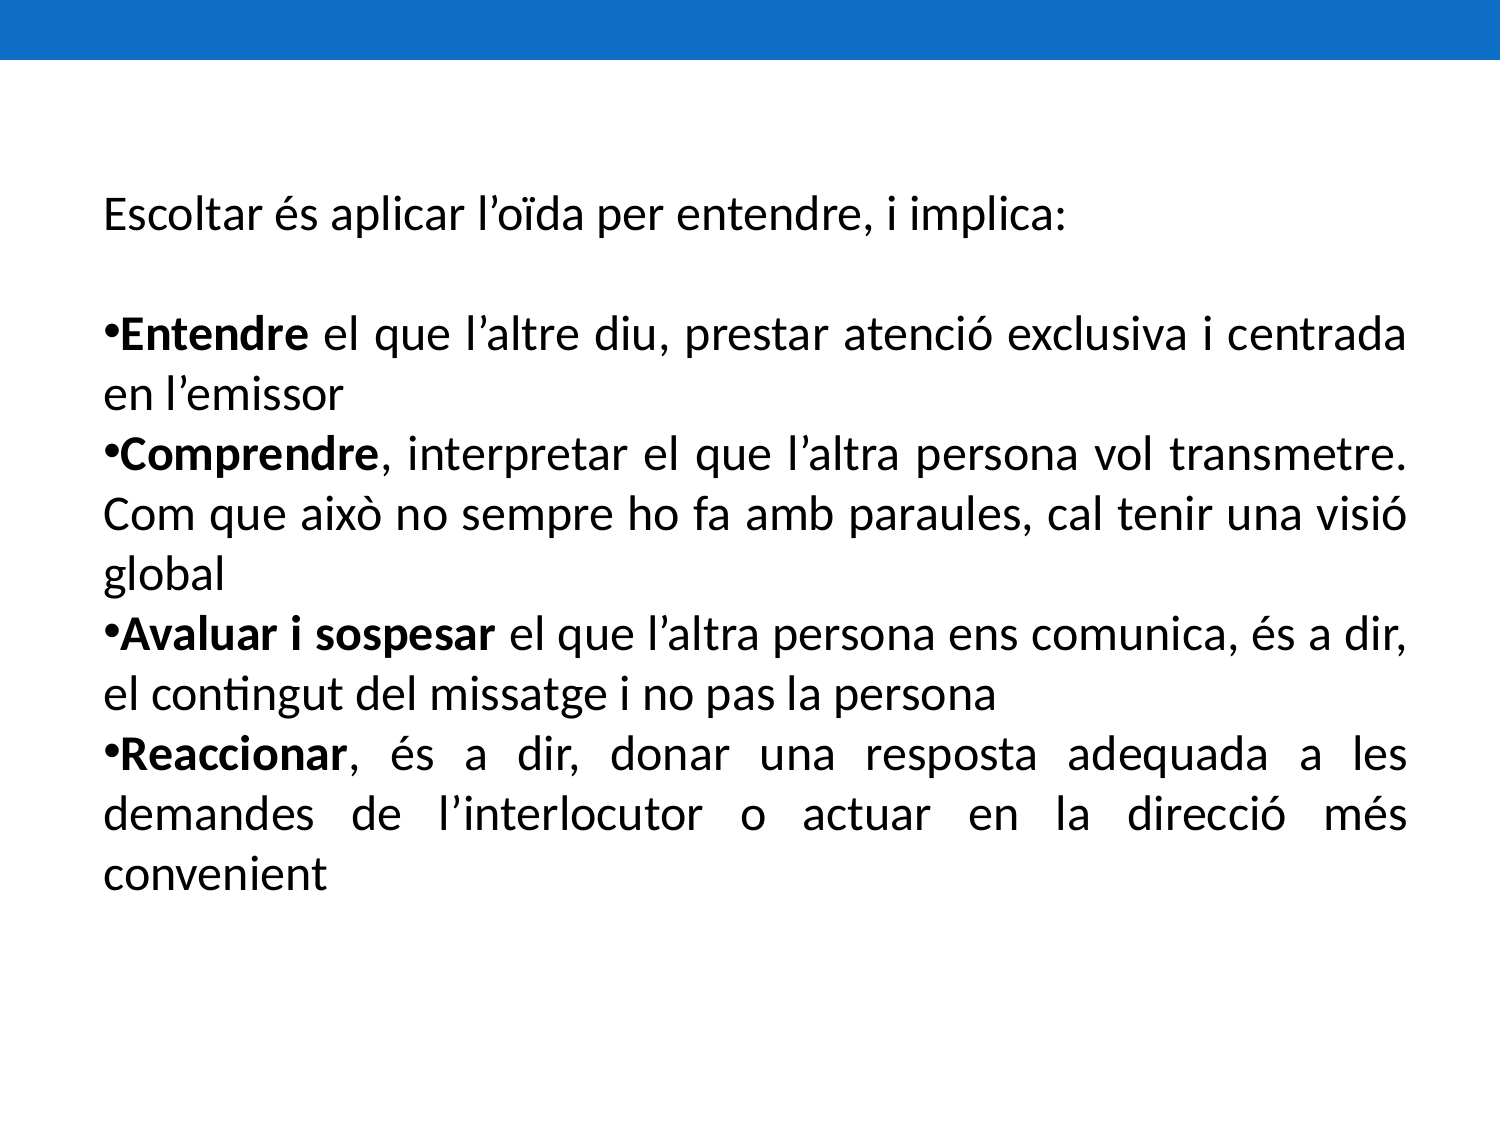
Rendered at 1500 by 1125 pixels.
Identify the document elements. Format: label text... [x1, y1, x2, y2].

text_box Escoltar és aplicar l’oïda per entendre, i implica: Entendre el que l’altre diu, prestar atenció exclusiva i centrada en l’emissor Comprendre, interpretar el que l’altra persona vol transmetre. Com que això no sempre ho fa amb paraules, cal tenir una visió global Avaluar i sospesar el que l’altra persona ens comunica, és a dir, el contingut del missatge i no pas la persona Reaccionar, és a dir, donar una resposta adequada a les demandes de l’interlocutor o actuar en la direcció més convenient [88, 172, 1424, 908]
